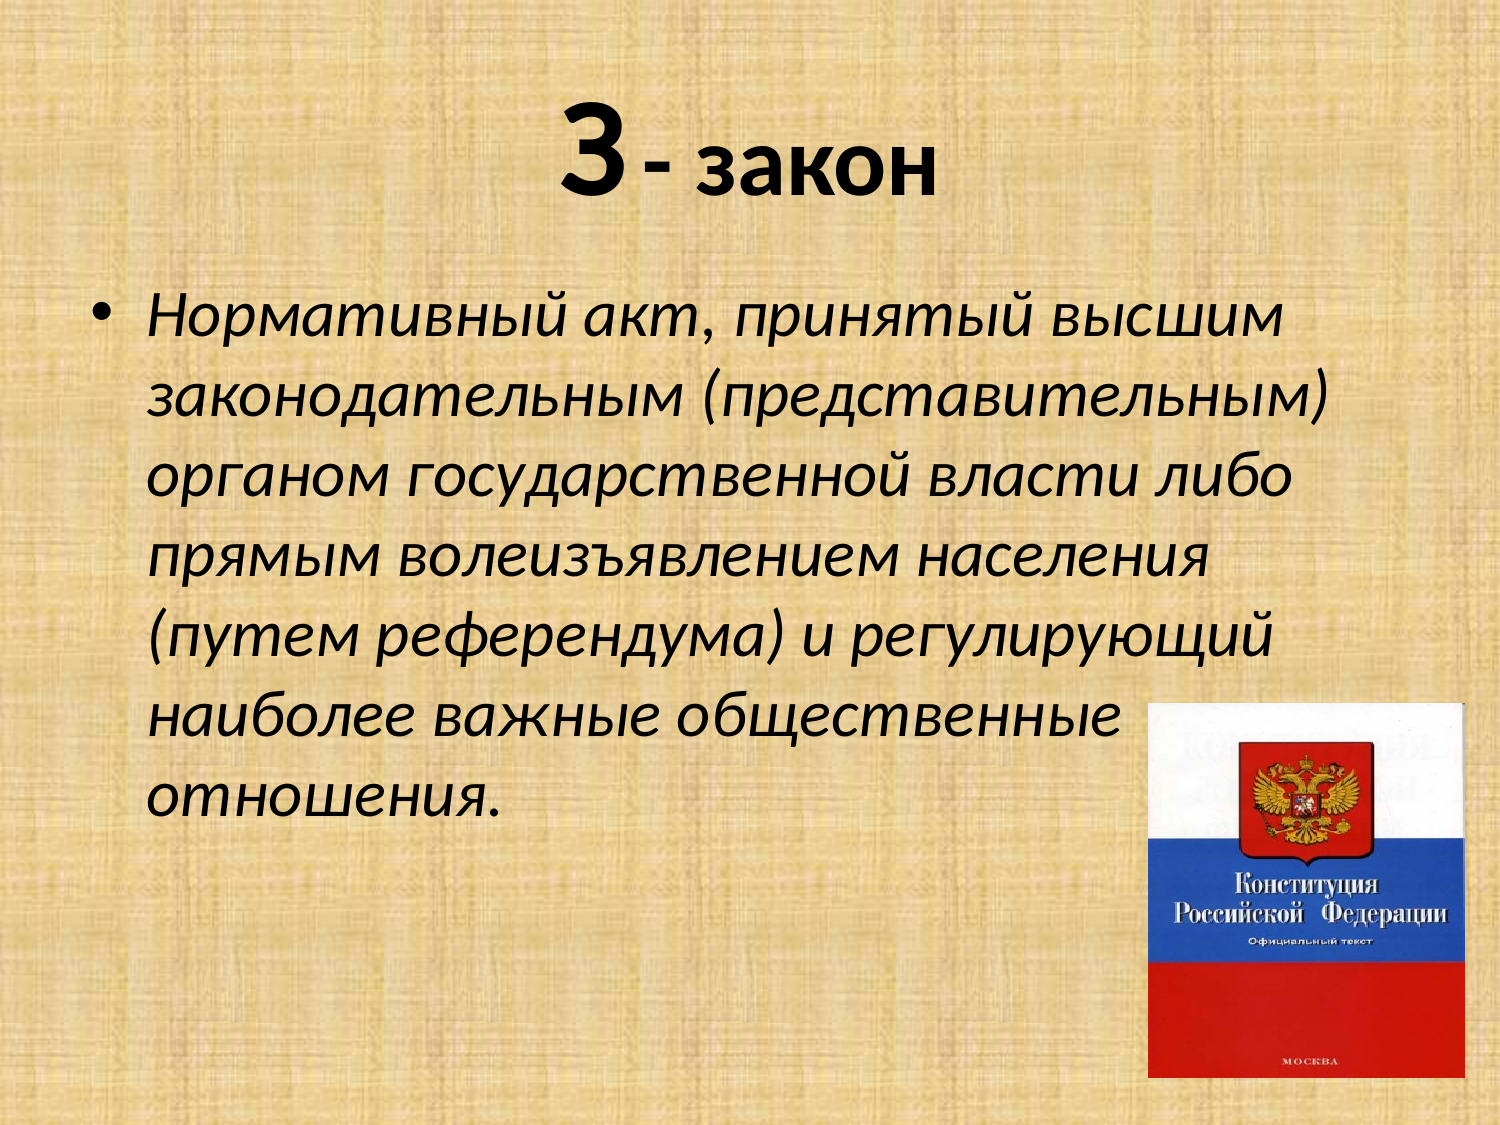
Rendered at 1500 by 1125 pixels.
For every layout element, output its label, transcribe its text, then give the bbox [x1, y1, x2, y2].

list Нормативный акт, принятый высшим законодательным (представительным) органом государственной власти либо прямым волеизъявлением населения (путем референдума) и регулирующий наиболее важные общественные отношения. [75, 262, 1425, 1005]
title З - закон [75, 45, 1425, 233]
picture [0, 0, 1500, 1125]
